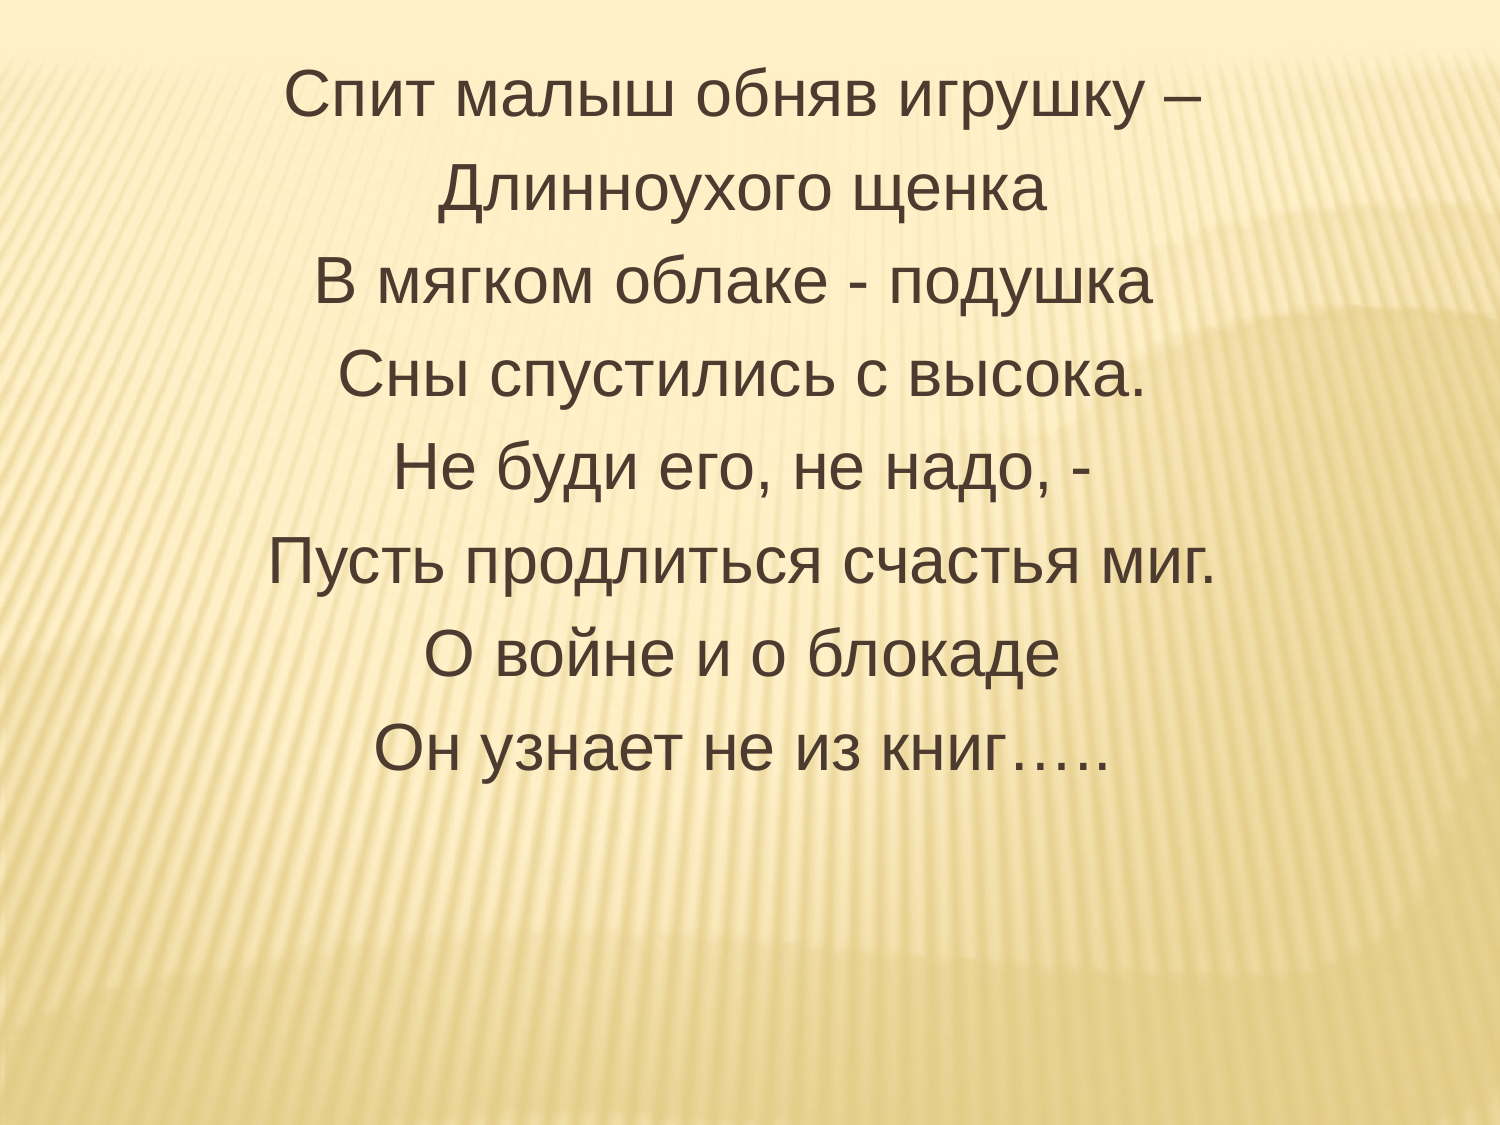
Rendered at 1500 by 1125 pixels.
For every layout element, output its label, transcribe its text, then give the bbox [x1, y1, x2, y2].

list Спит малыш обняв игрушку – Длинноухого щенка В мягком облаке - подушка Сны спустились с высока. Не буди его, не надо, - Пусть продлиться счастья миг. О войне и о блокаде Он узнает не из книг….. [74, 42, 1412, 999]
